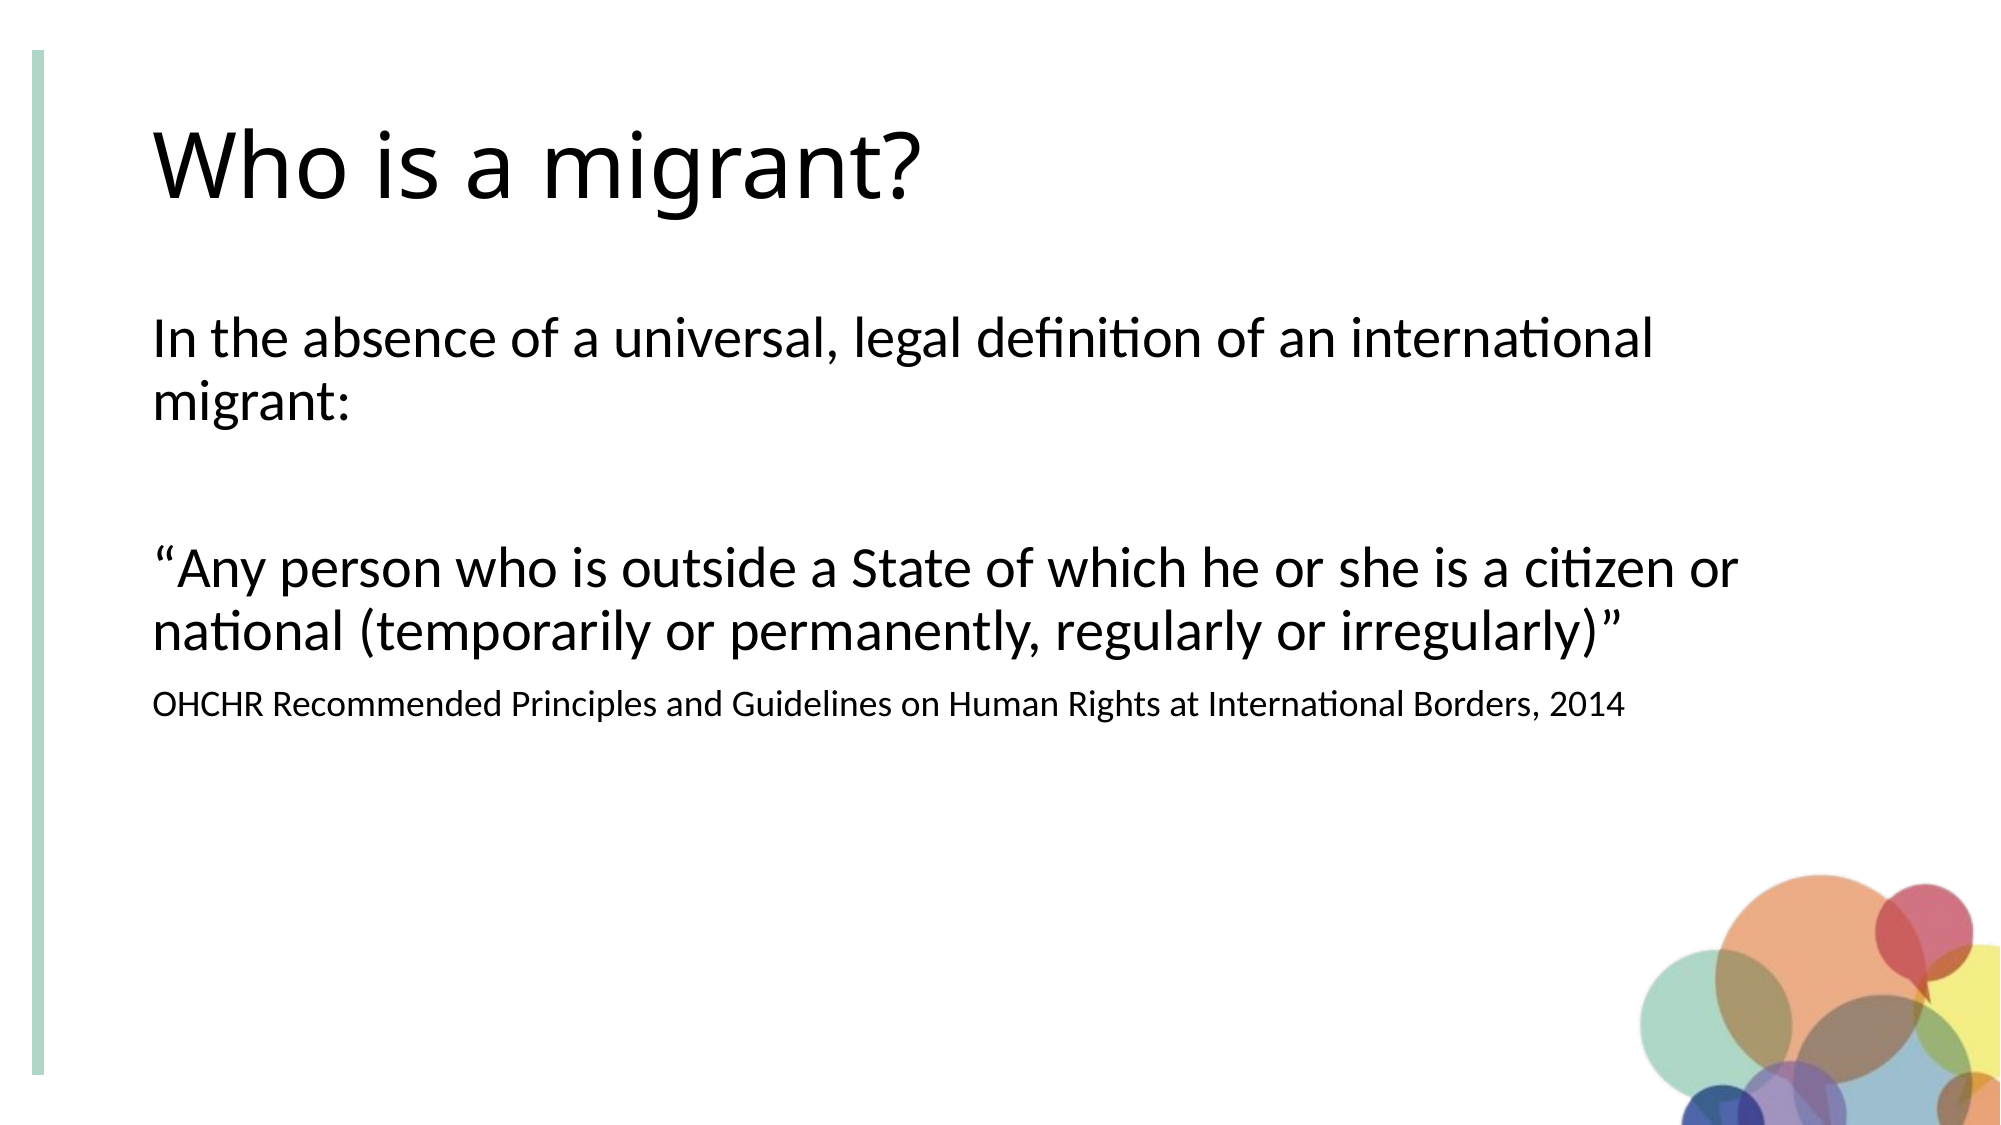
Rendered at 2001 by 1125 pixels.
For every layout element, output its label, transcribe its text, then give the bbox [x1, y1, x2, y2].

title Who is a migrant? [137, 59, 1863, 278]
list In the absence of a universal, legal definition of an international migrant: “Any person who is outside a State of which he or she is a citizen or national (temporarily or permanently, regularly or irregularly)” OHCHR Recommended Principles and Guidelines on Human Rights at International Borders, 2014 [137, 299, 1863, 1014]
picture [1499, 857, 2000, 1125]
